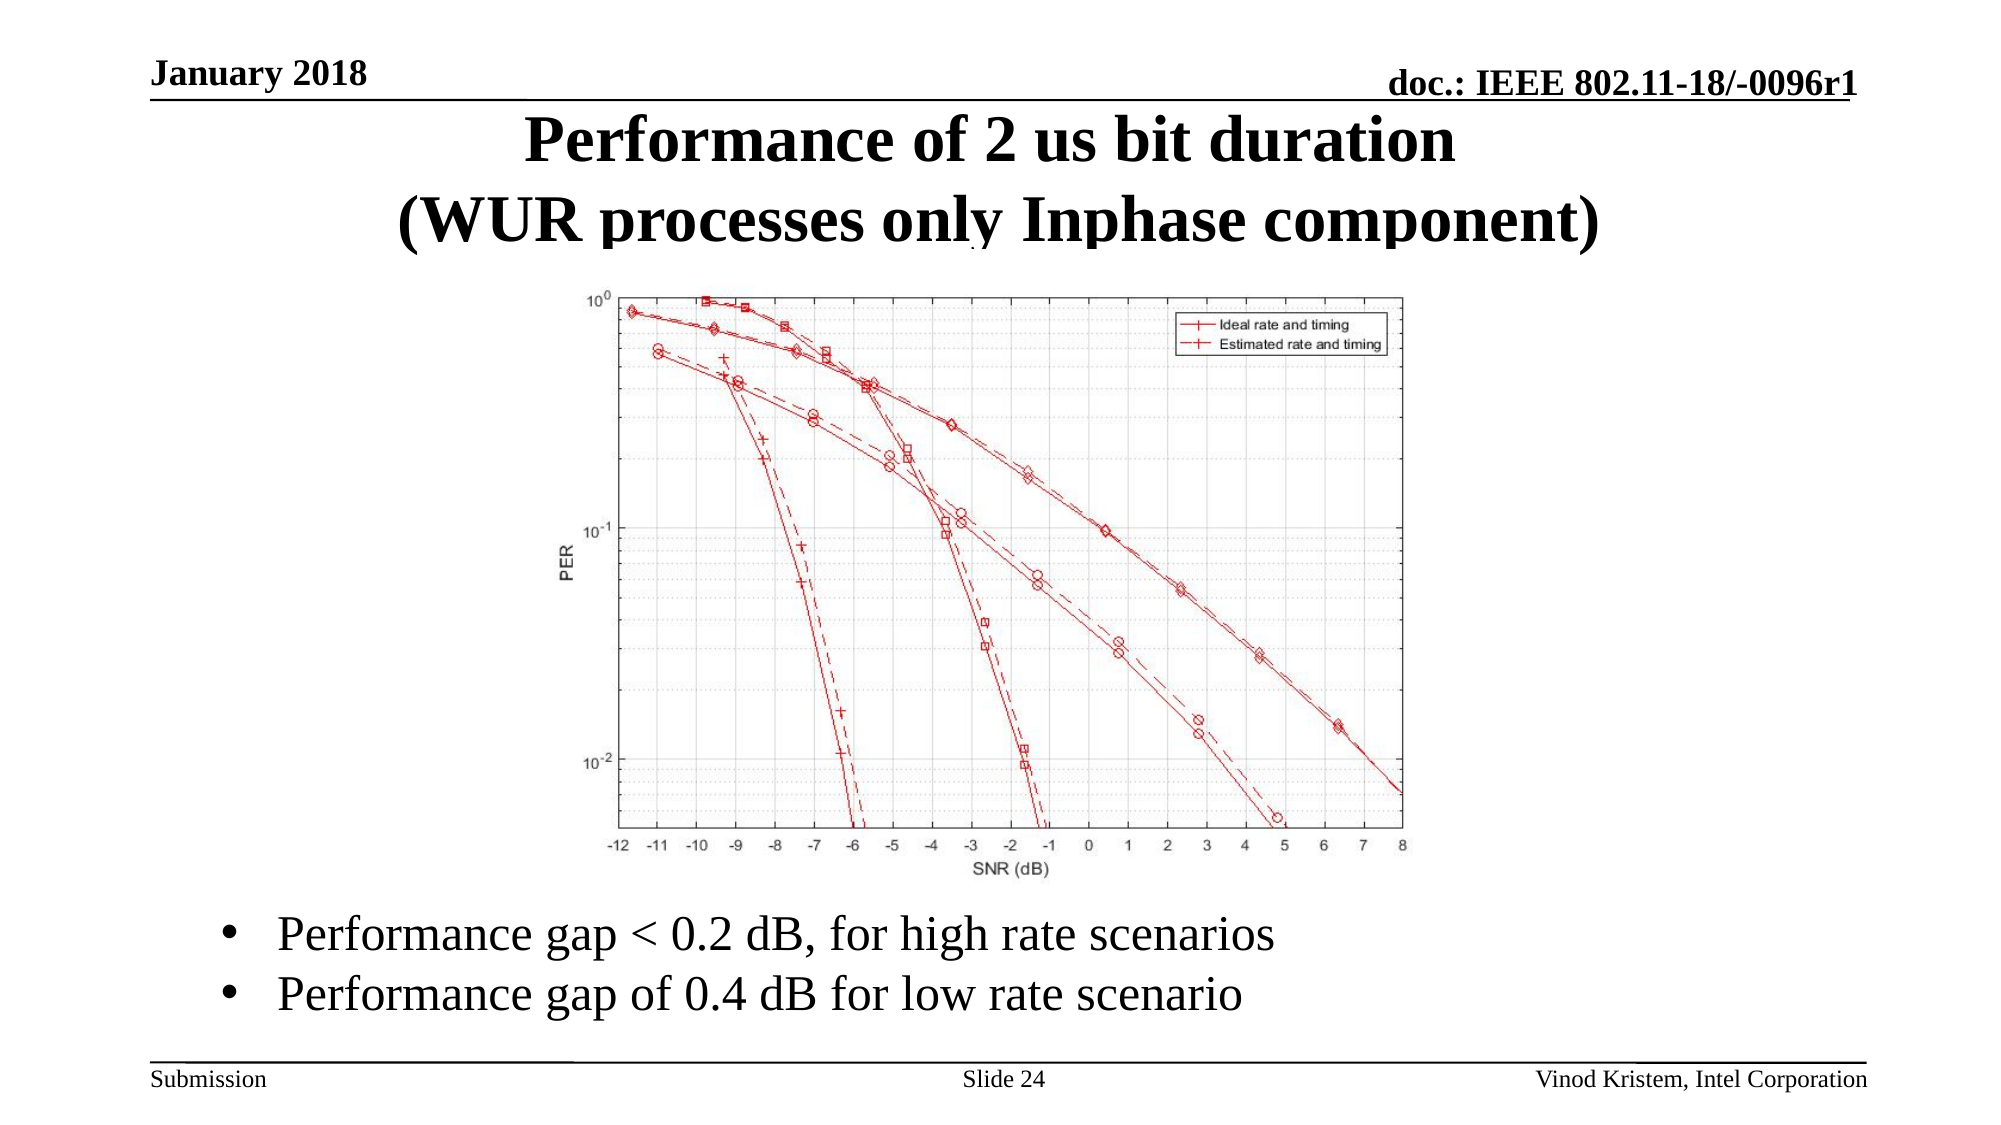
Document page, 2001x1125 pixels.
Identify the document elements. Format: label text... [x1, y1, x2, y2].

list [487, 249, 1500, 901]
text_box Performance gap < 0.2 dB, for high rate scenarios Performance gap of 0.4 dB for low rate scenario [206, 893, 1794, 1029]
slide_number Slide 24 [946, 1061, 1063, 1123]
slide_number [149, 48, 458, 94]
title Performance of 2 us bit duration (WUR processes only Inphase component) [149, 87, 1850, 263]
footer Vinod Kristem, Intel Corporation [1171, 1061, 1869, 1093]
